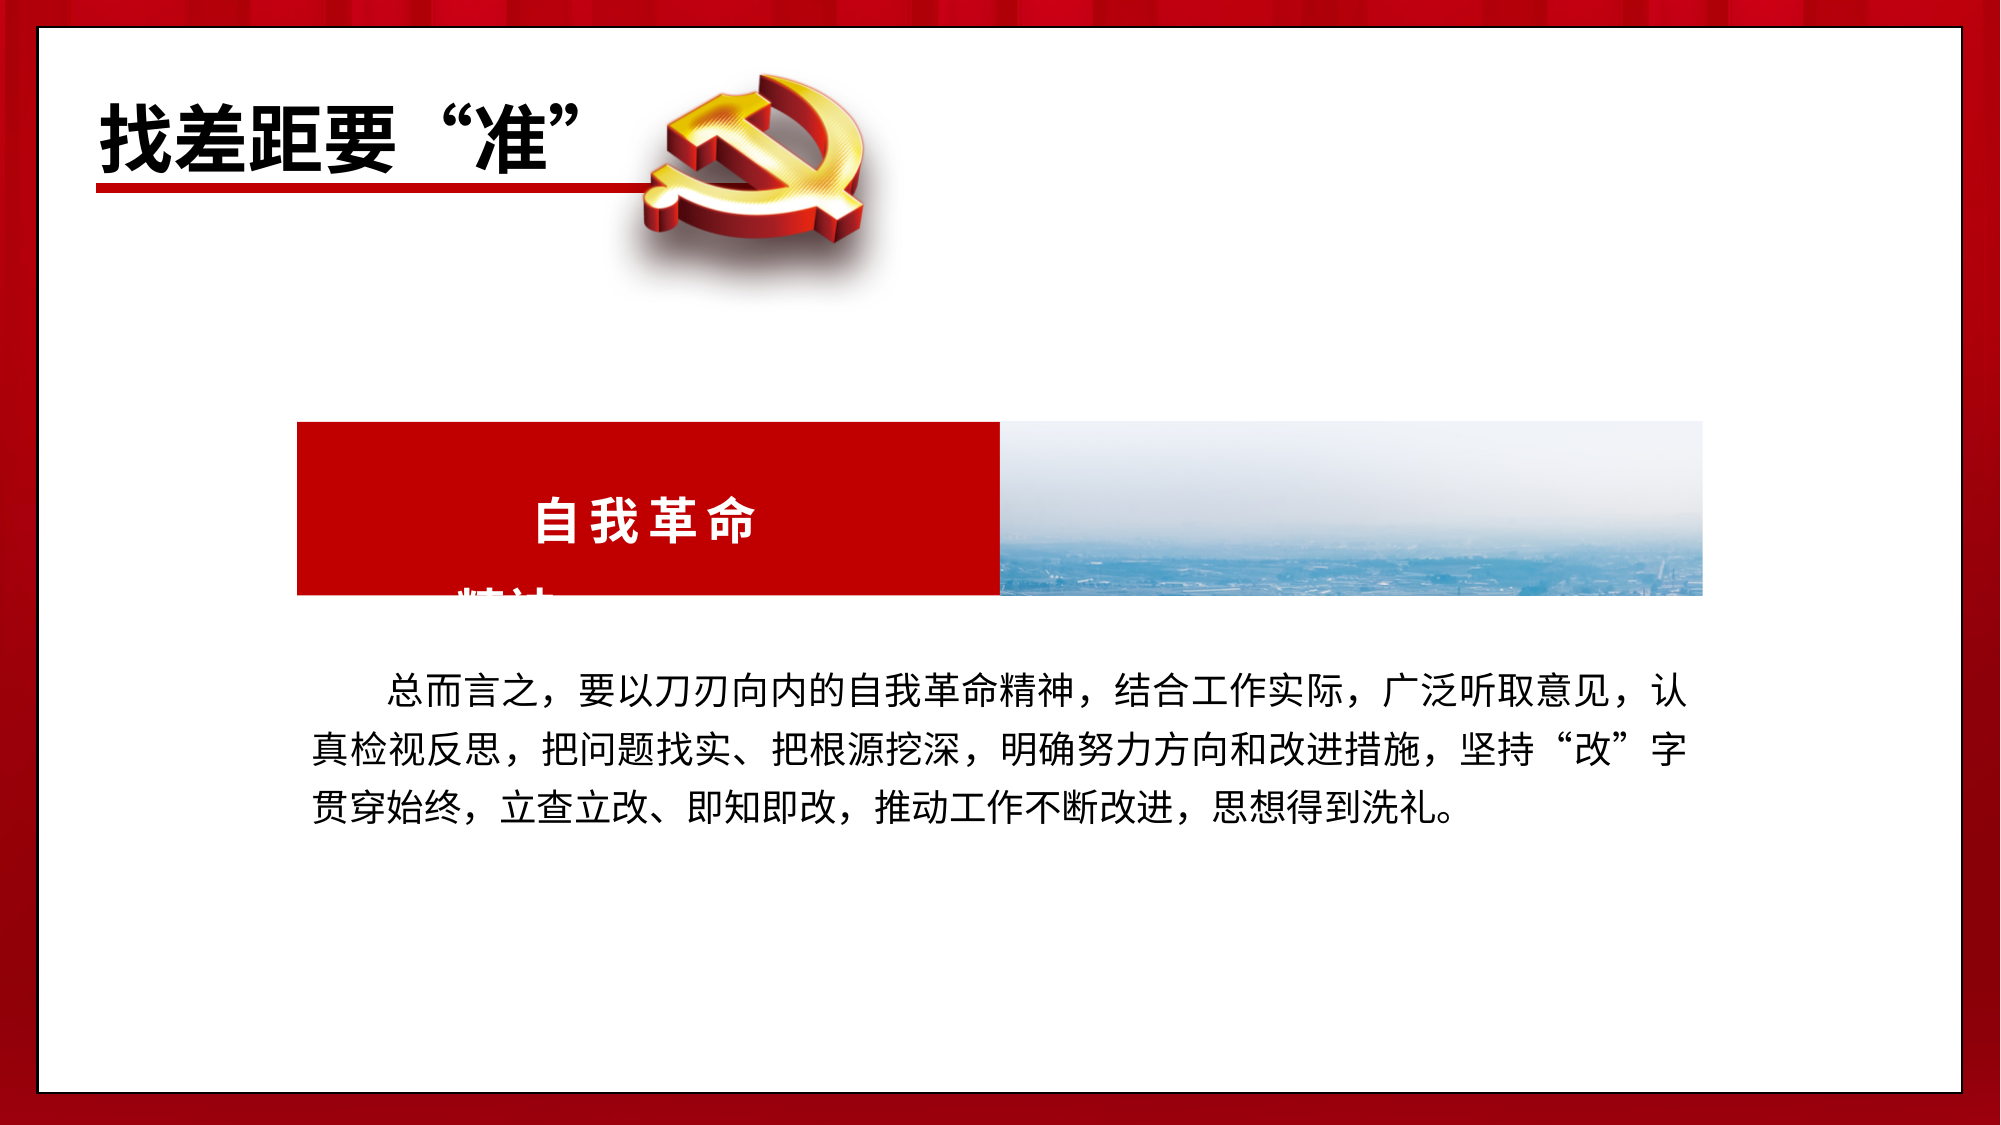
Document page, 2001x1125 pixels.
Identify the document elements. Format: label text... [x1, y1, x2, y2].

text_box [297, 421, 1703, 596]
text_box 总而言之，要以刀刃向内的自我革命精神，结合工作实际，广泛听取意见，认真检视反思，把问题找实、把根源挖深，明确努力方向和改进措施，坚持“改”字贯穿始终，立查立改、即知即改，推动工作不断改进，思想得到洗礼。 [297, 646, 1703, 837]
text_box 找差距要“准” [83, 84, 669, 190]
picture [0, 0, 2001, 1125]
